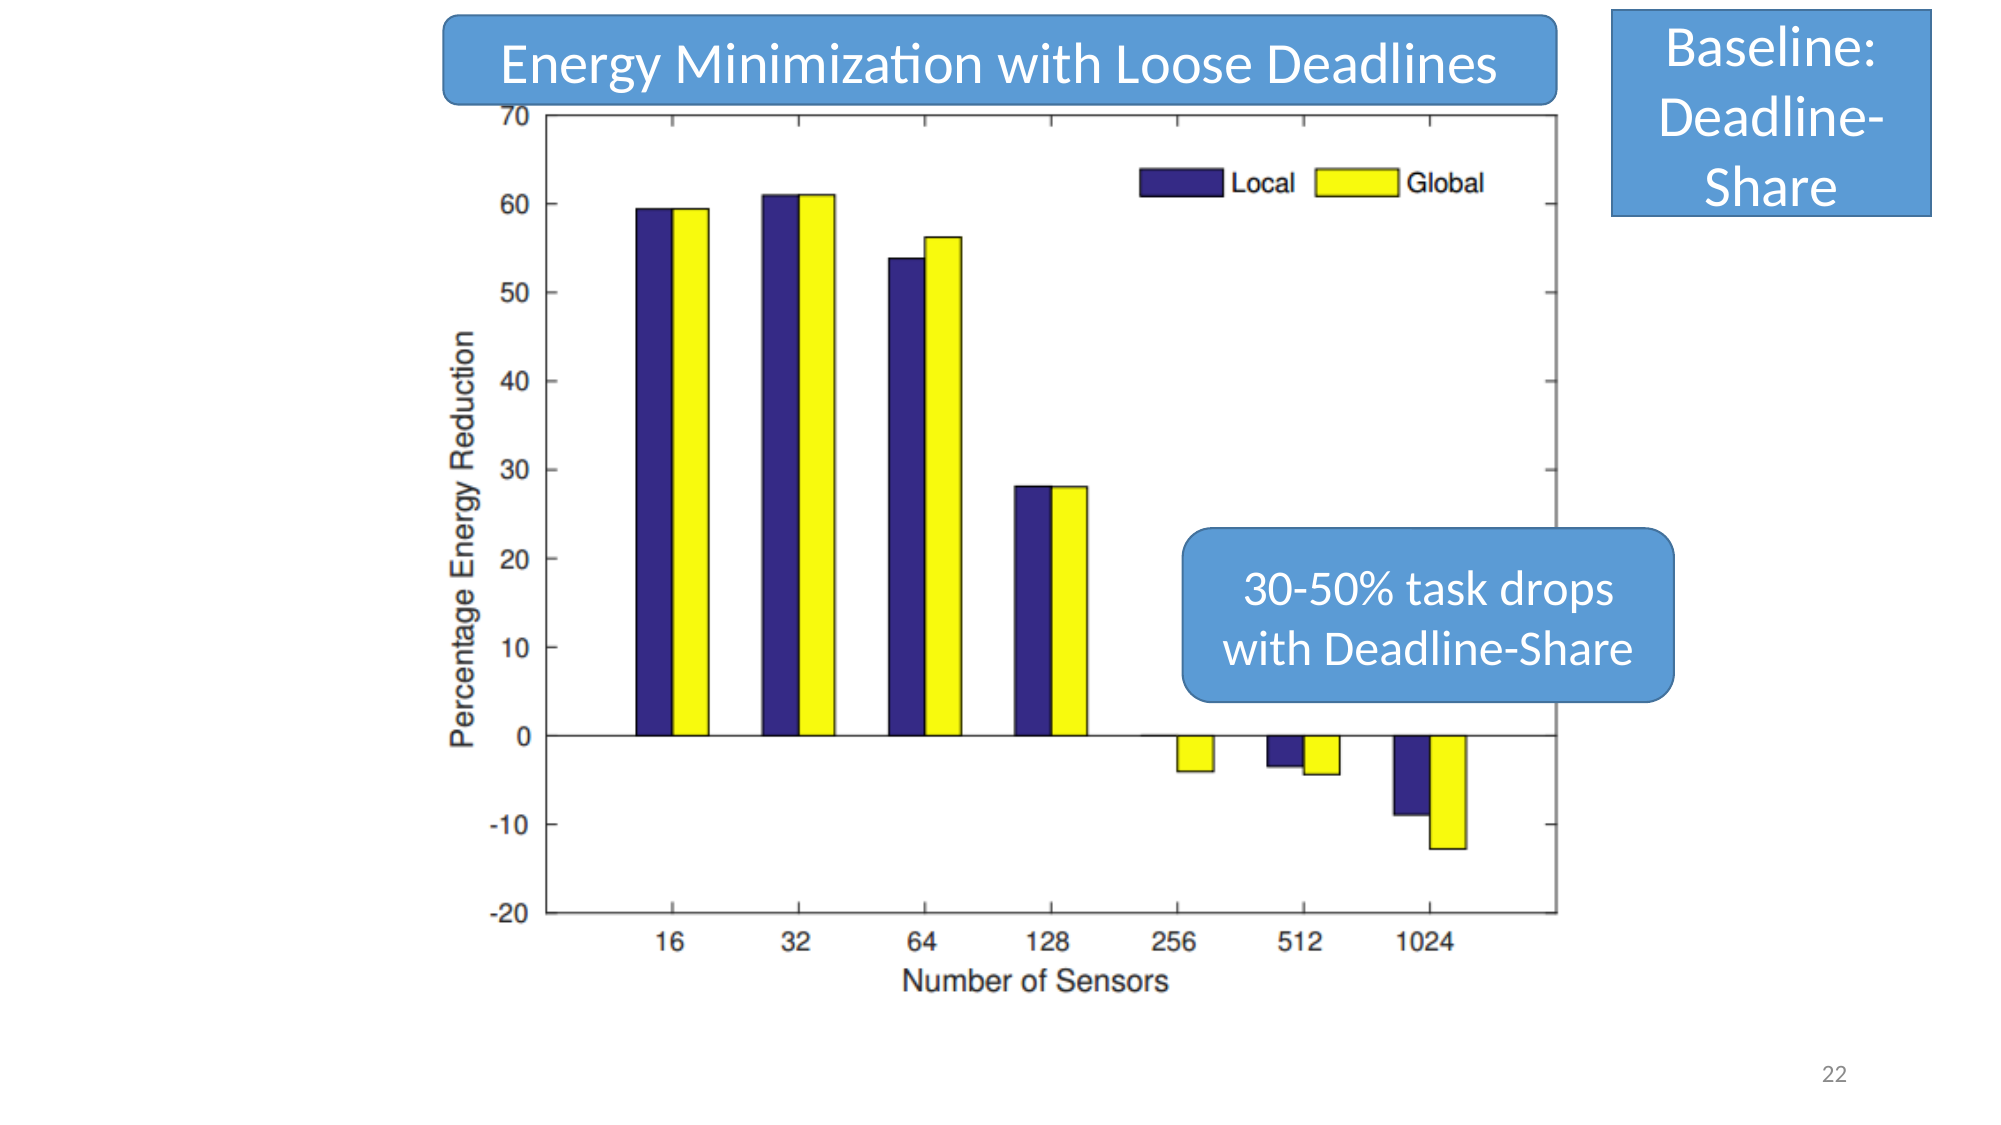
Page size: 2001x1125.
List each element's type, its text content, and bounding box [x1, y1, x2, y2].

picture [422, 74, 1622, 1043]
text_box 30-50% task drops with Deadline-Share [1622, 527, 1675, 704]
slide_number 22 [1412, 1042, 1863, 1103]
text_box Energy Minimization with Loose Deadlines [442, 14, 1558, 74]
text_box Baseline: Deadline-Share [1611, 9, 1932, 217]
